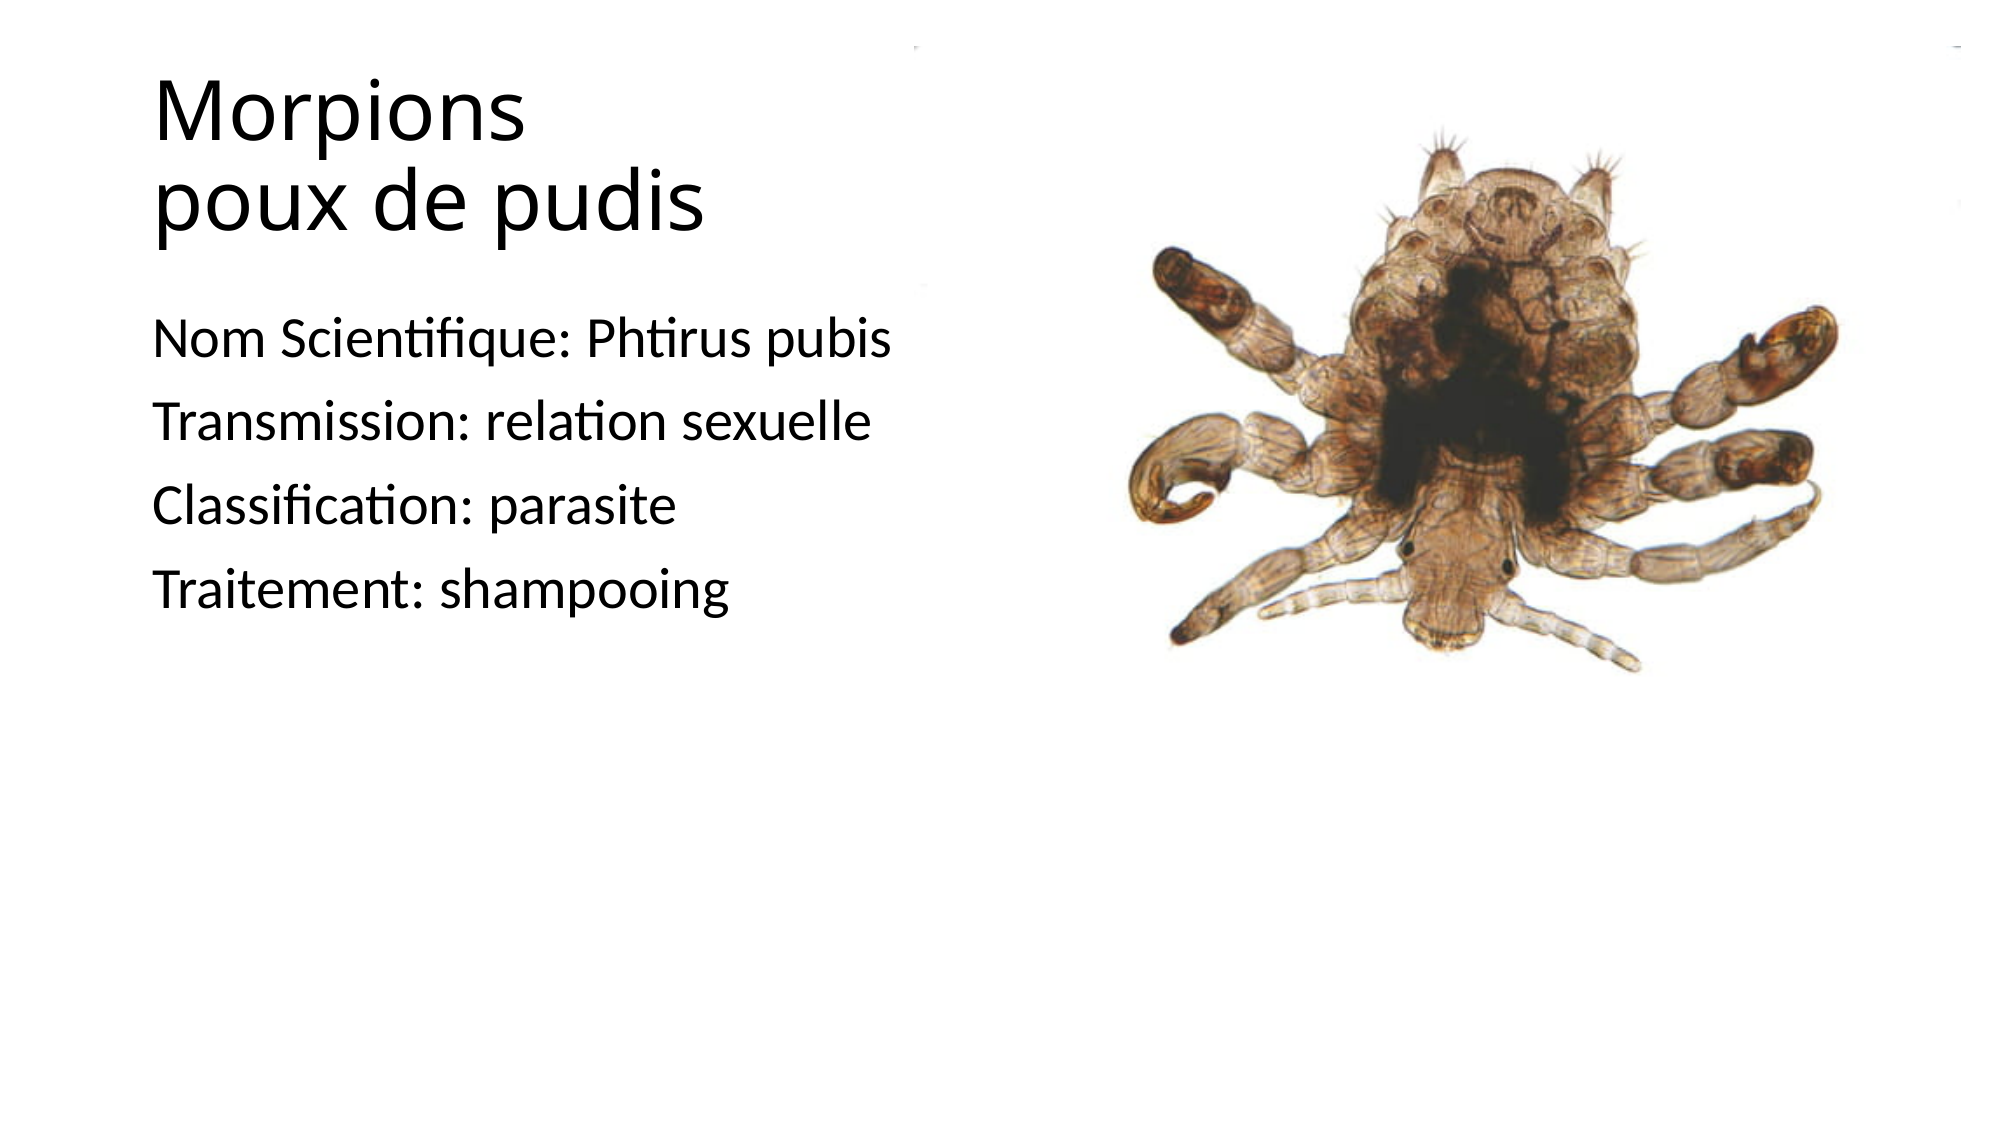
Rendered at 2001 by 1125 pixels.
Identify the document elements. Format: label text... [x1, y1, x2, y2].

title Morpions poux de pudis [137, 59, 868, 299]
picture [914, 46, 1961, 746]
list Nom Scientifique: Phtirus pubis Transmission: relation sexuelle Classification: parasite Traitement: shampooing [137, 299, 1863, 1014]
